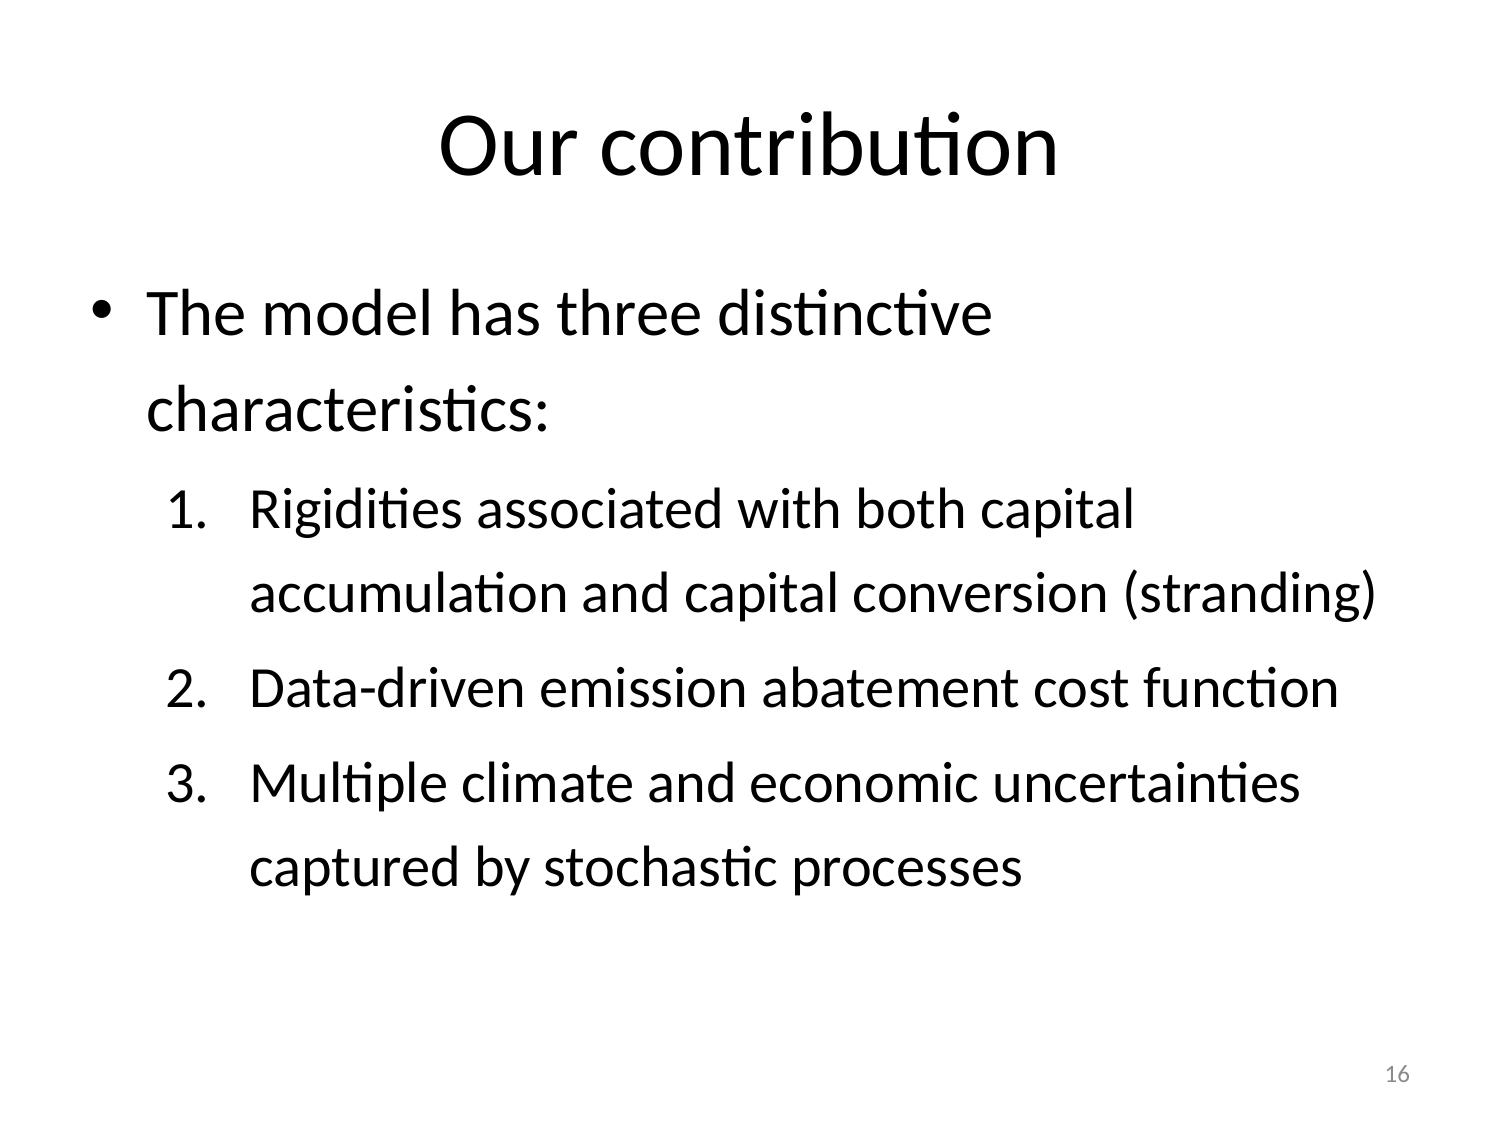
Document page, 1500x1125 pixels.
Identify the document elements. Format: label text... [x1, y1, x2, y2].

list The model has three distinctive characteristics: Rigidities associated with both capital accumulation and capital conversion (stranding) Data-driven emission abatement cost function Multiple climate and economic uncertainties captured by stochastic processes [75, 244, 1425, 1080]
slide_number 16 [1074, 1042, 1425, 1103]
title Our contribution [75, 45, 1425, 233]
